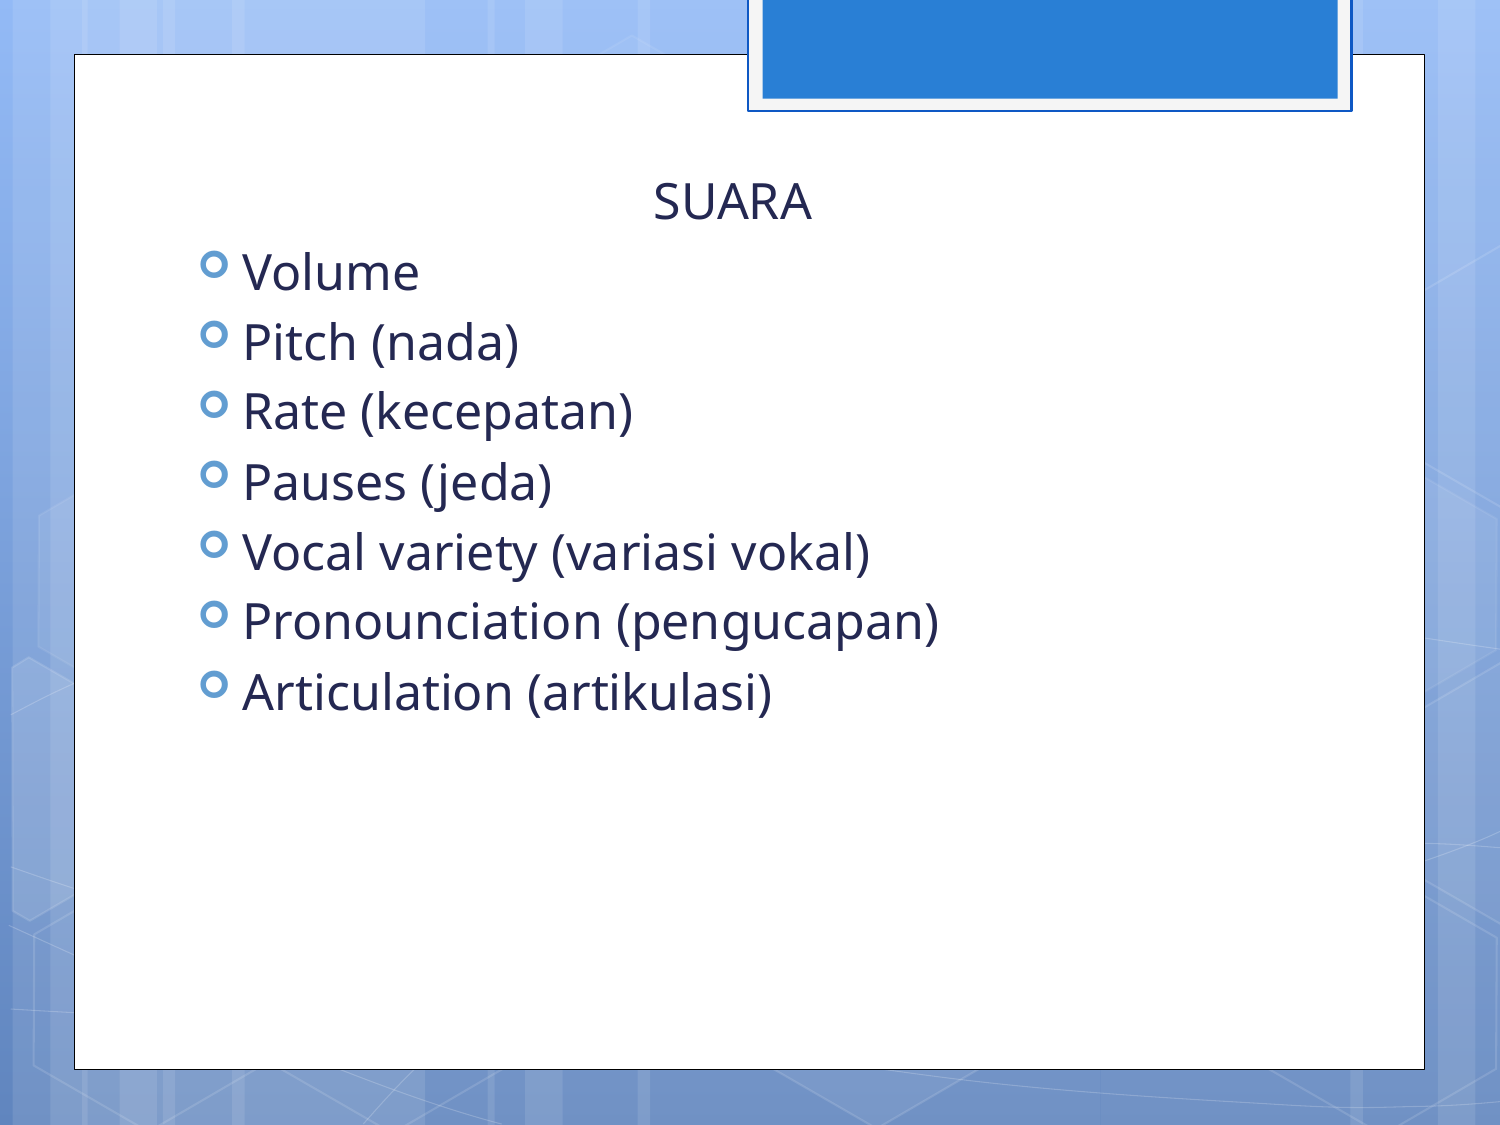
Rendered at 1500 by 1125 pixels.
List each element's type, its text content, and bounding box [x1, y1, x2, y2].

list SUARA Volume Pitch (nada) Rate (kecepatan) Pauses (jeda) Vocal variety (variasi vokal) Pronounciation (pengucapan) Articulation (artikulasi) [171, 162, 1283, 957]
